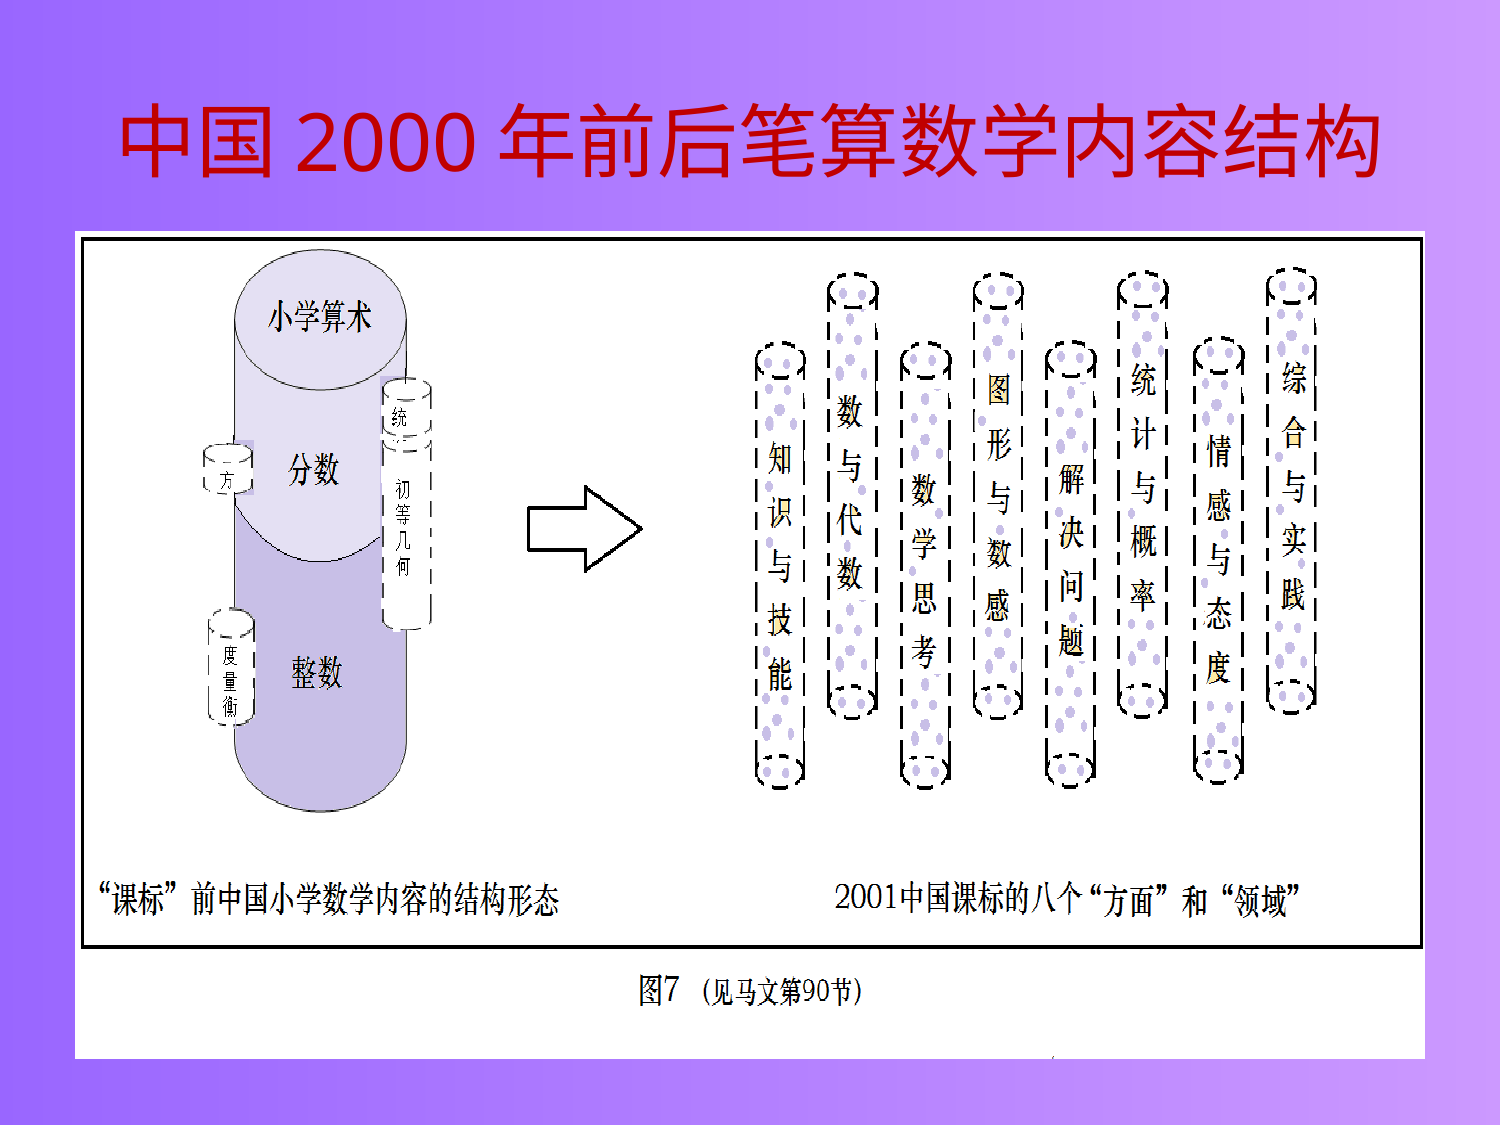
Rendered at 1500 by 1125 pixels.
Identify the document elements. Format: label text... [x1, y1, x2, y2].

title 中国2000年前后笔算数学内容结构 [75, 45, 1425, 231]
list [74, 231, 1426, 1059]
